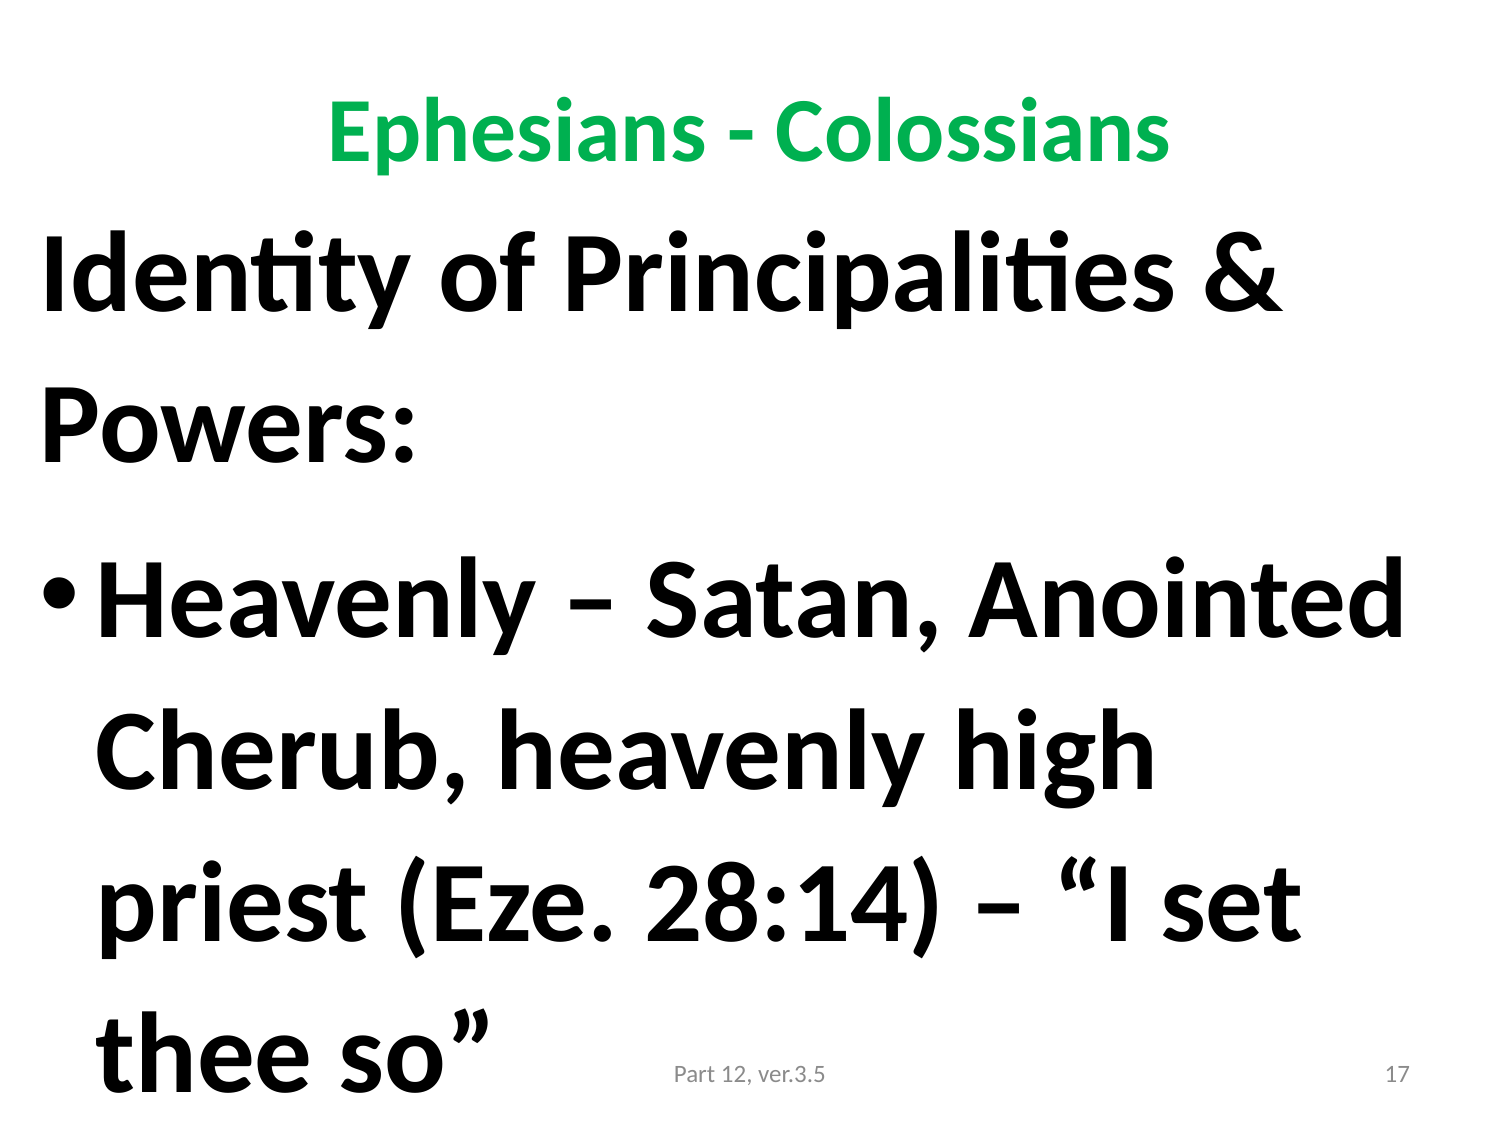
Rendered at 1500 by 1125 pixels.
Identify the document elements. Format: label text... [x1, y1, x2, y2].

slide_number 17 [1074, 1042, 1425, 1103]
footer Part 12, ver.3.5 [512, 1042, 988, 1103]
title Ephesians - Colossians [112, 62, 1388, 174]
subtitle Identity of Principalities & Powers: Heavenly – Satan, Anointed Cherub, heavenly high priest (Eze. 28:14) – “I set thee so” [24, 174, 1463, 1125]
